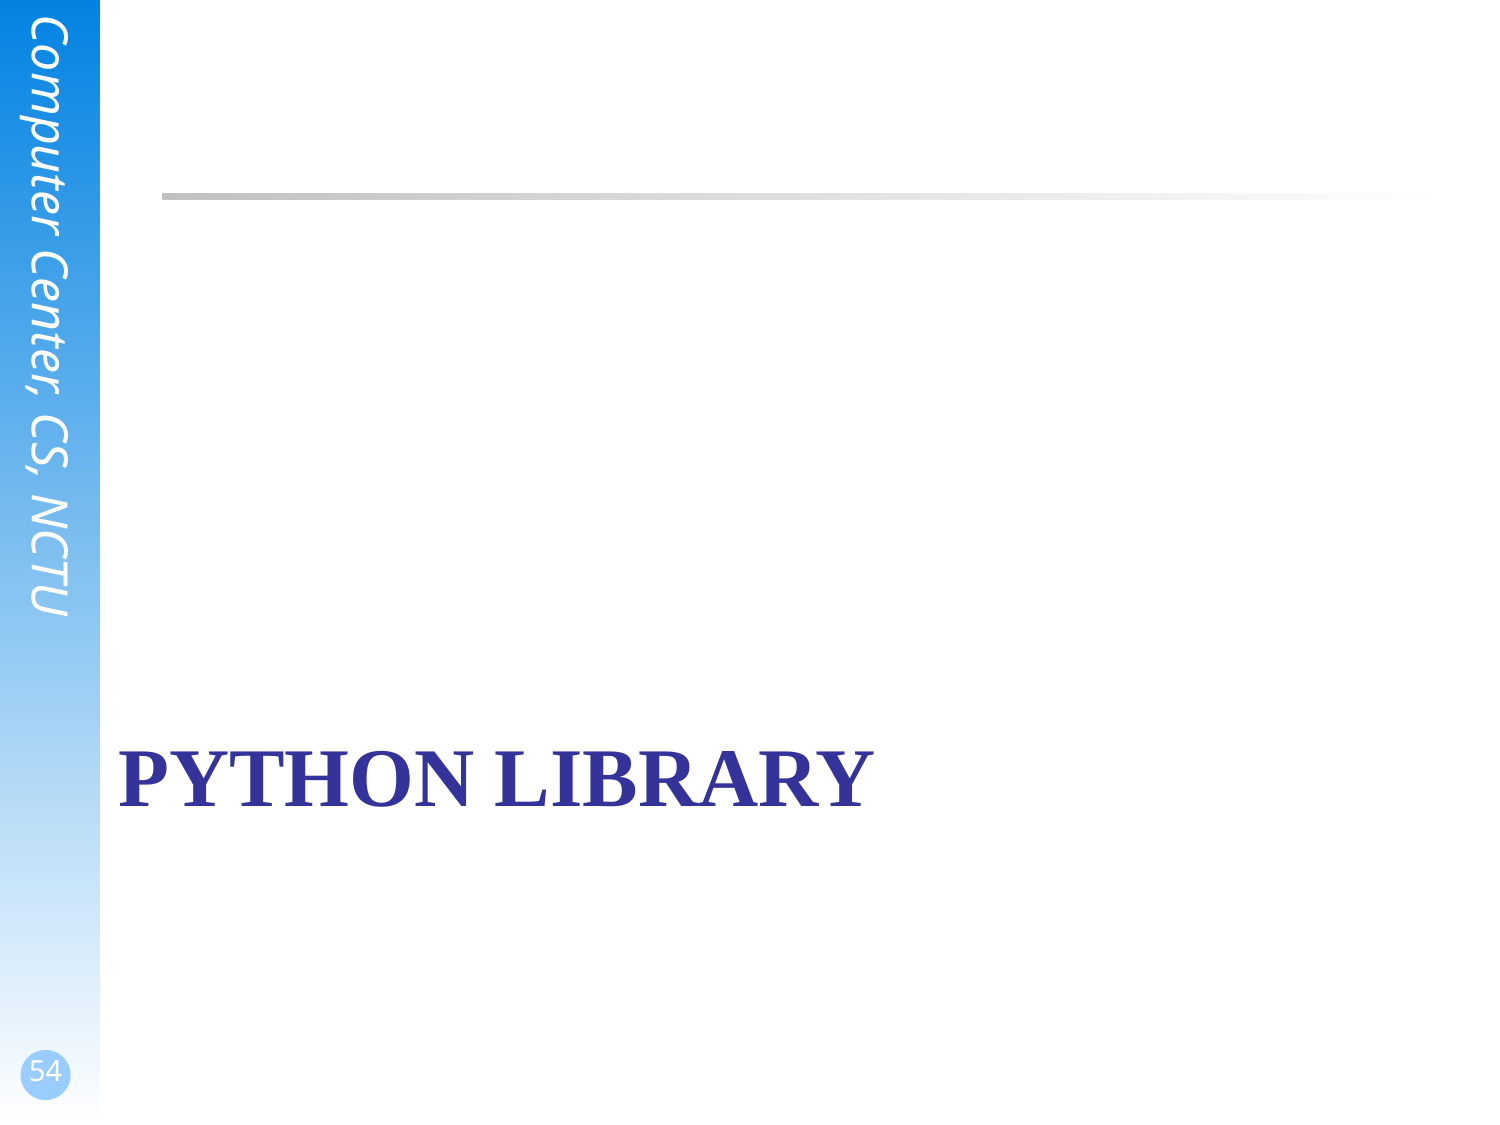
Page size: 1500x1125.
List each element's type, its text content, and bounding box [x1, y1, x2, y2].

title Python Library [118, 722, 1394, 947]
